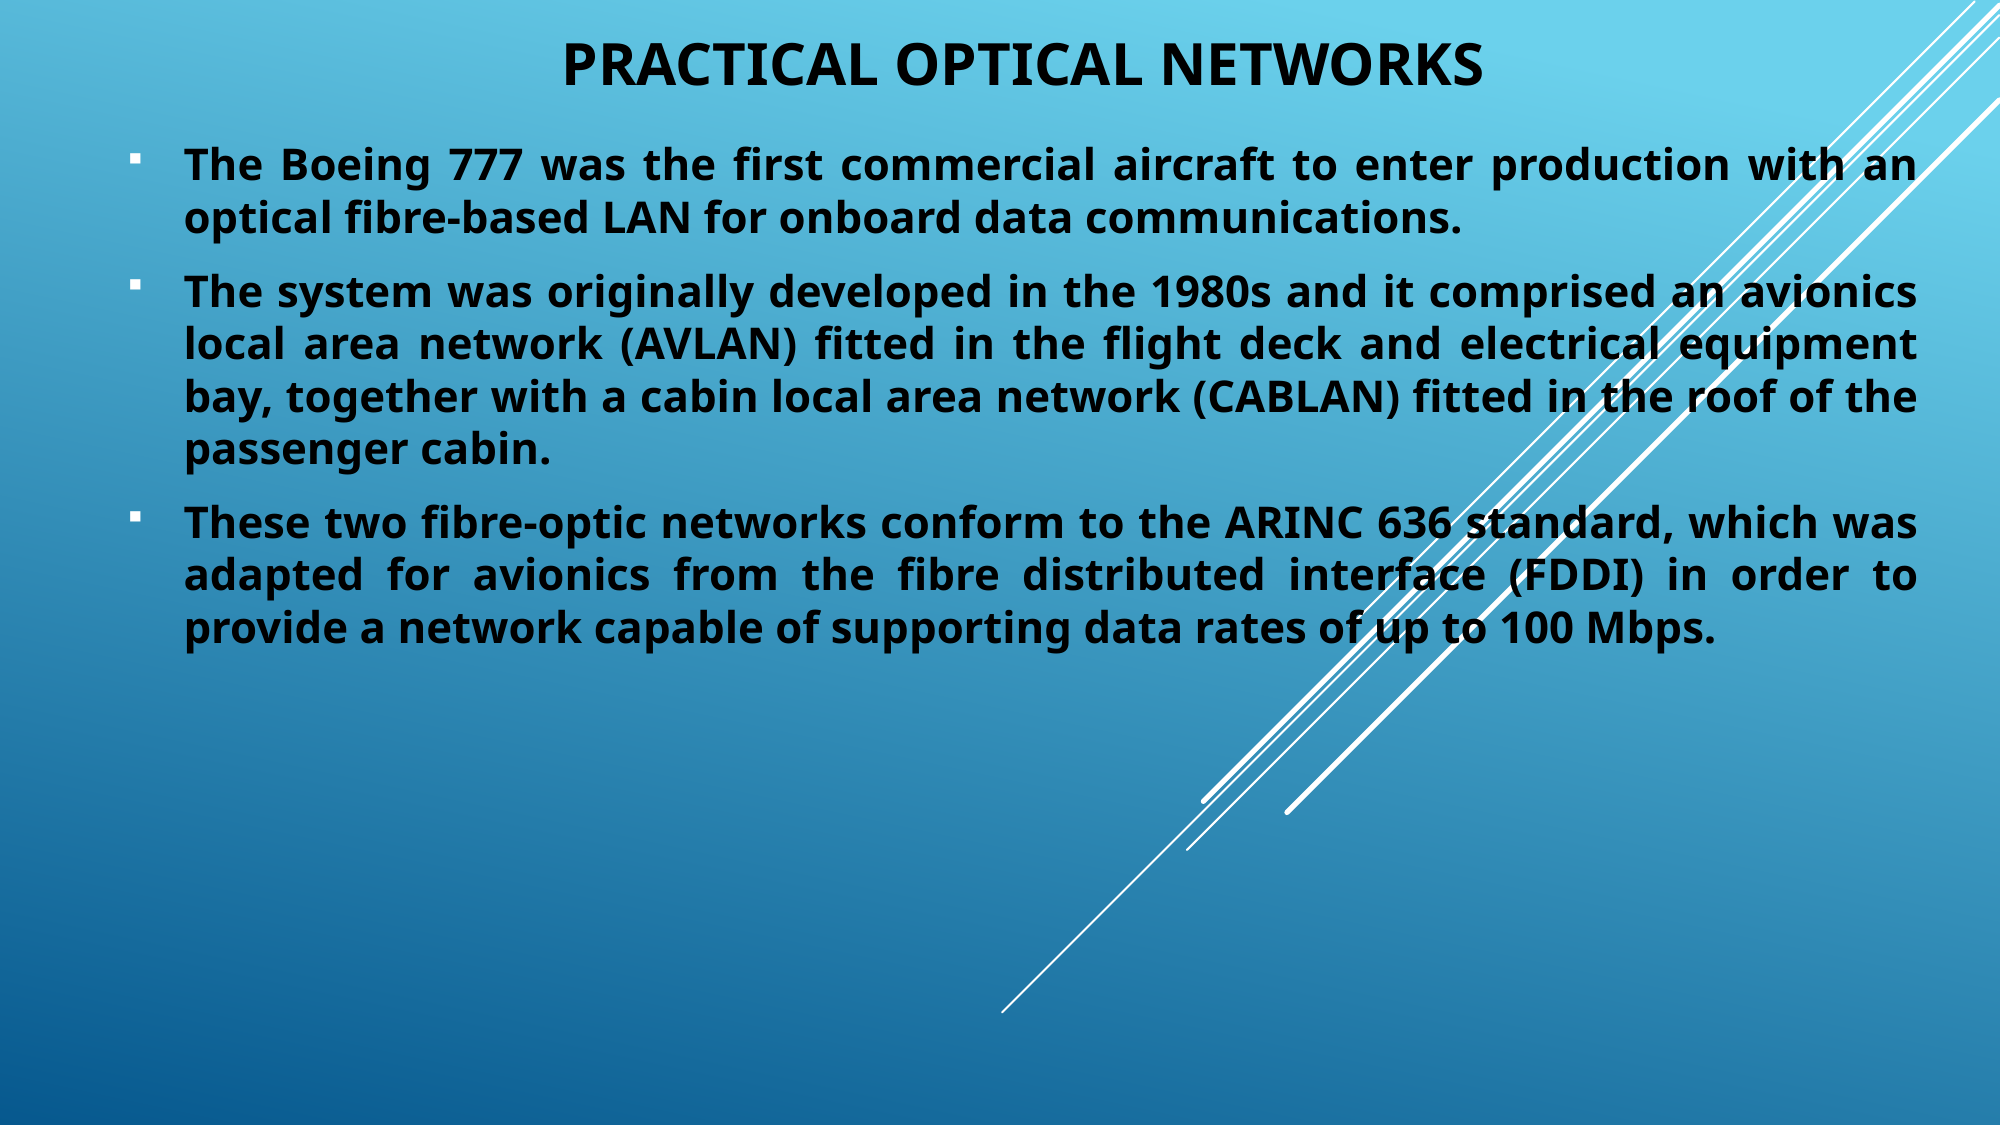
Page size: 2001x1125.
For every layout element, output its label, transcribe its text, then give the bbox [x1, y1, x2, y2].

title PRACTICAL OPTICAL NETWORKS [112, 27, 1935, 105]
subtitle The Boeing 777 was the first commercial aircraft to enter production with an optical fibre-based LAN for onboard data communications. The system was originally developed in the 1980s and it comprised an avionics local area network (AVLAN) fitted in the flight deck and electrical equipment bay, together with a cabin local area network (CABLAN) fitted in the roof of the passenger cabin. These two fibre-optic networks conform to the ARINC 636 standard, which was adapted for avionics from the fibre distributed interface (FDDI) in order to provide a network capable of supporting data rates of up to 100 Mbps. [112, 129, 1935, 1073]
